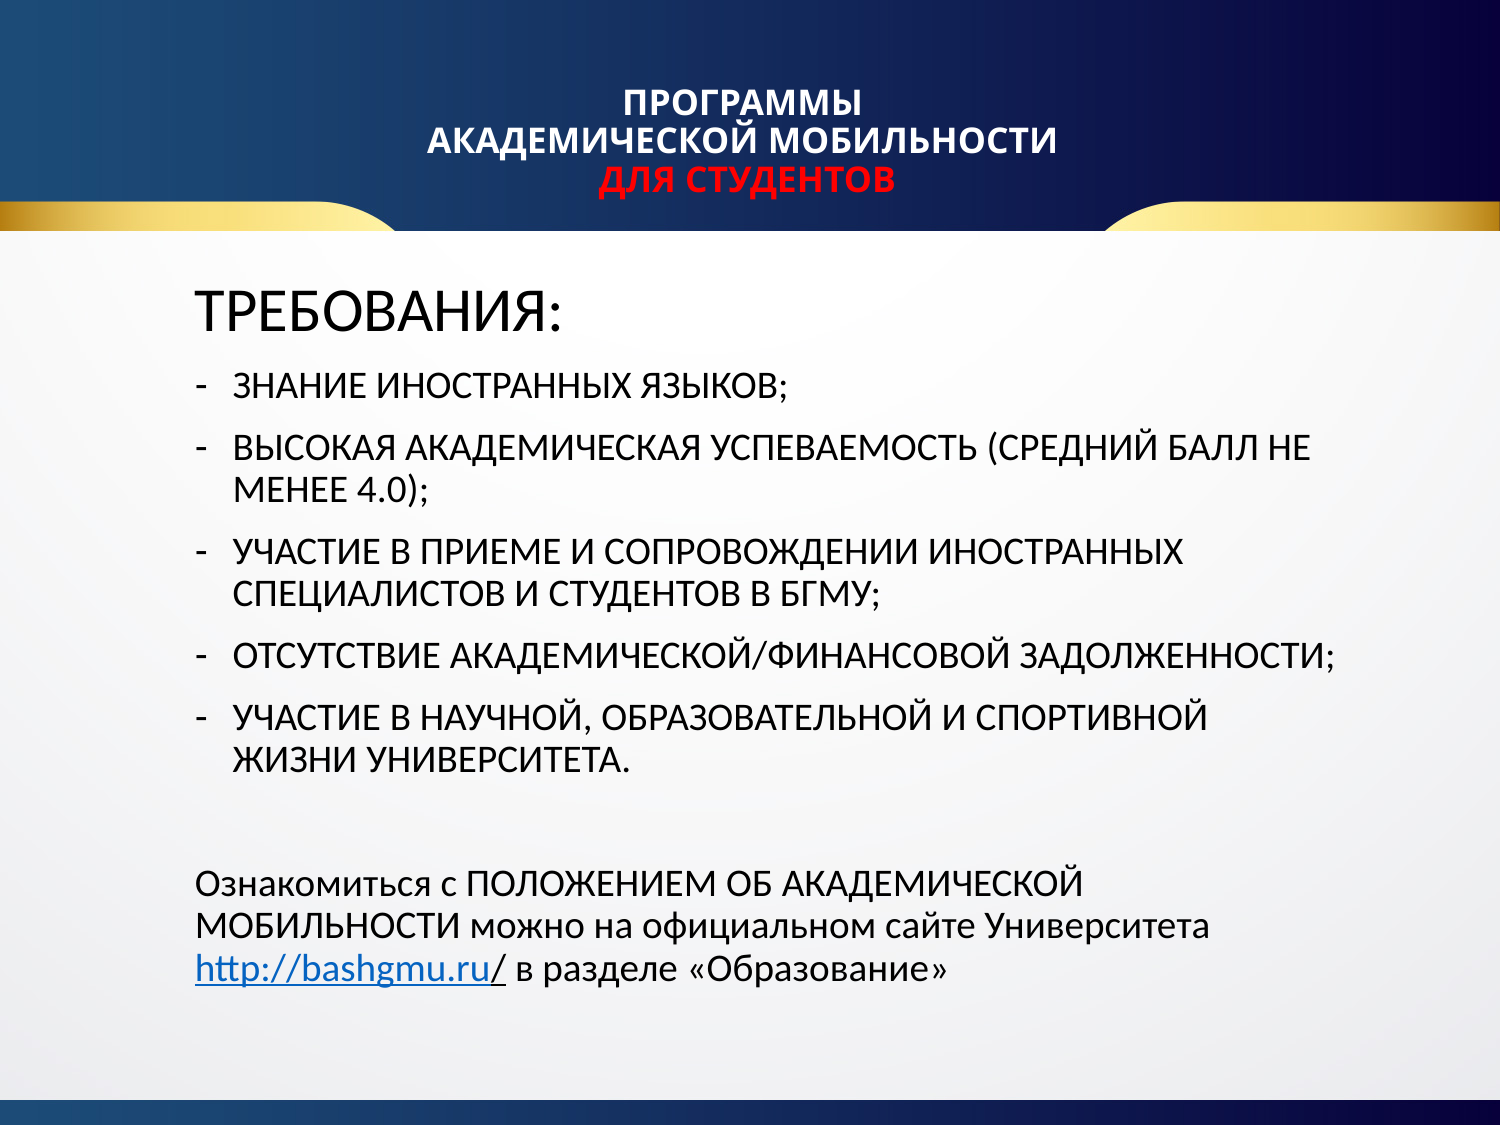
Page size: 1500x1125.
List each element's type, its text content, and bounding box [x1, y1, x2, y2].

title ПРОГРАММЫ АКАДЕМИЧЕСКОЙ МОБИЛЬНОСТИ ДЛЯ СТУДЕНТОВ [100, 76, 1395, 237]
list ТРЕБОВАНИЯ: ЗНАНИЕ ИНОСТРАННЫХ ЯЗЫКОВ; ВЫСОКАЯ АКАДЕМИЧЕСКАЯ УСПЕВАЕМОСТЬ (СРЕДНИЙ БАЛЛ НЕ МЕНЕЕ 4.0); УЧАСТИЕ В ПРИЕМЕ И СОПРОВОЖДЕНИИ ИНОСТРАННЫХ СПЕЦИАЛИСТОВ И СТУДЕНТОВ В БГМУ; ОТСУТСТВИЕ АКАДЕМИЧЕСКОЙ/ФИНАНСОВОЙ ЗАДОЛЖЕННОСТИ; УЧАСТИЕ В НАУЧНОЙ, ОБРАЗОВАТЕЛЬНОЙ И СПОРТИВНОЙ ЖИЗНИ УНИВЕРСИТЕТА. Ознакомиться с ПОЛОЖЕНИЕМ ОБ АКАДЕМИЧЕСКОЙ МОБИЛЬНОСТИ можно на официальном сайте Университета http://bashgmu.ru/ в разделе «Образование» [179, 270, 1354, 1010]
picture [0, 0, 1500, 1125]
